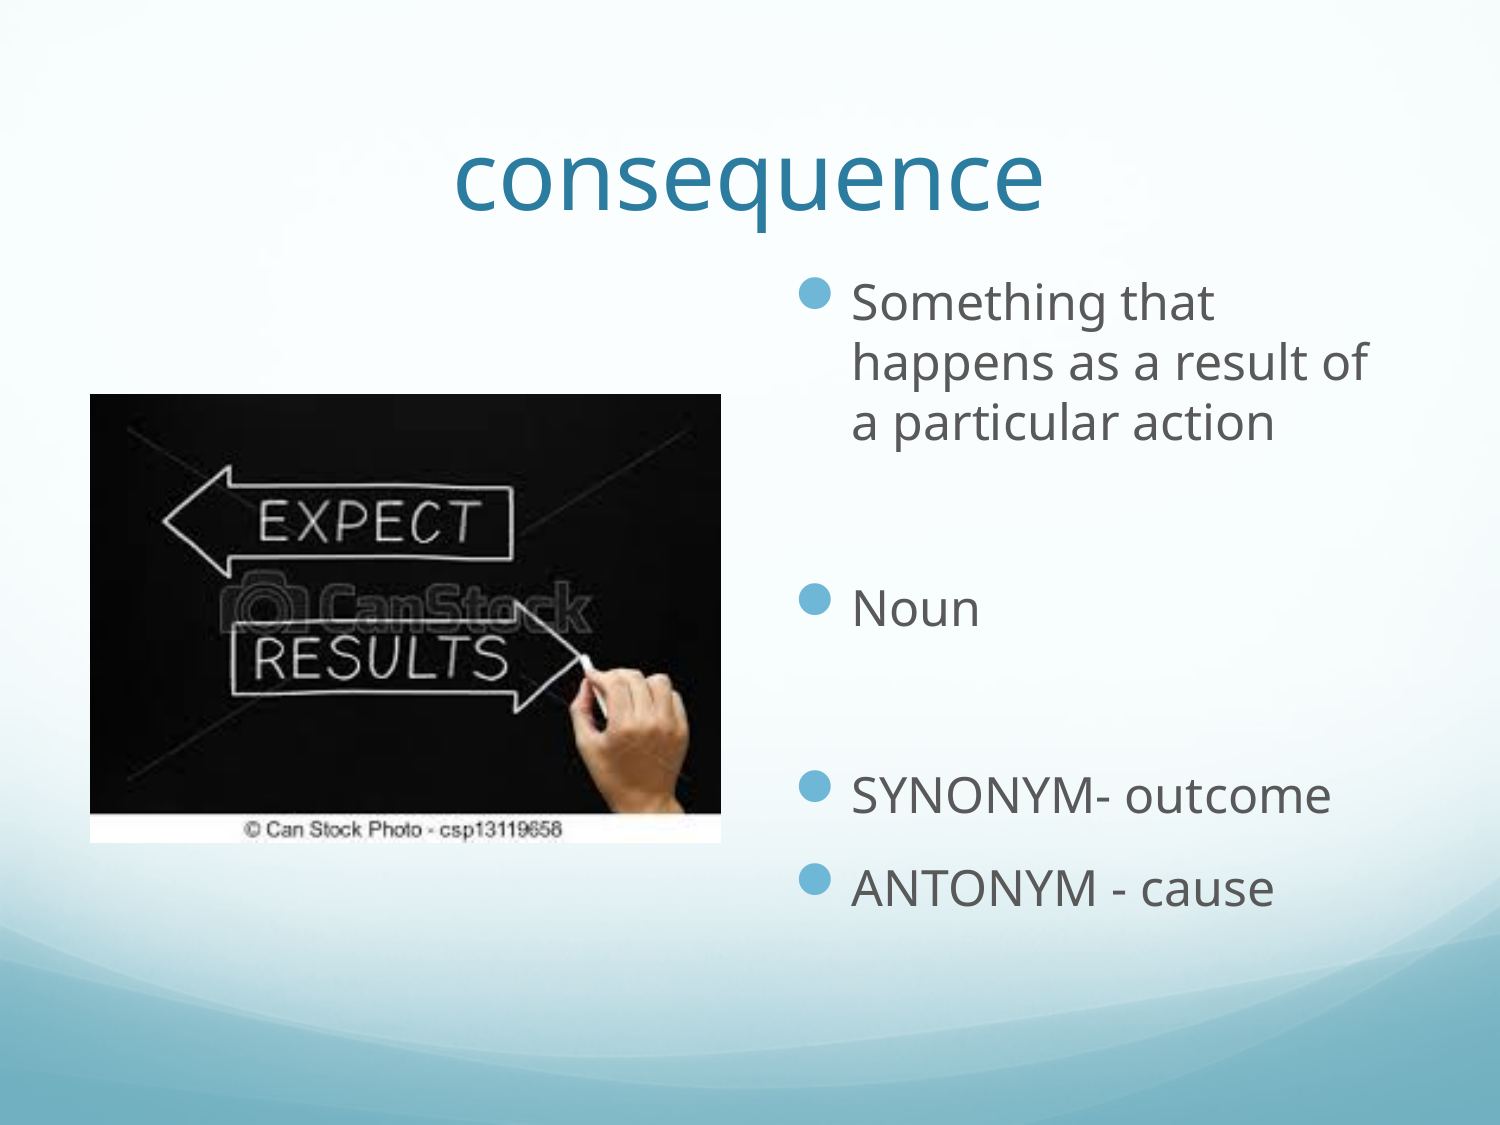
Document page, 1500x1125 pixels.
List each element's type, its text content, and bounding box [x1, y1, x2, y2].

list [89, 261, 721, 976]
title consequence [90, 17, 1410, 237]
list Something that happens as a result of a particular action Noun SYNONYM- outcome ANTONYM - cause [779, 262, 1410, 975]
